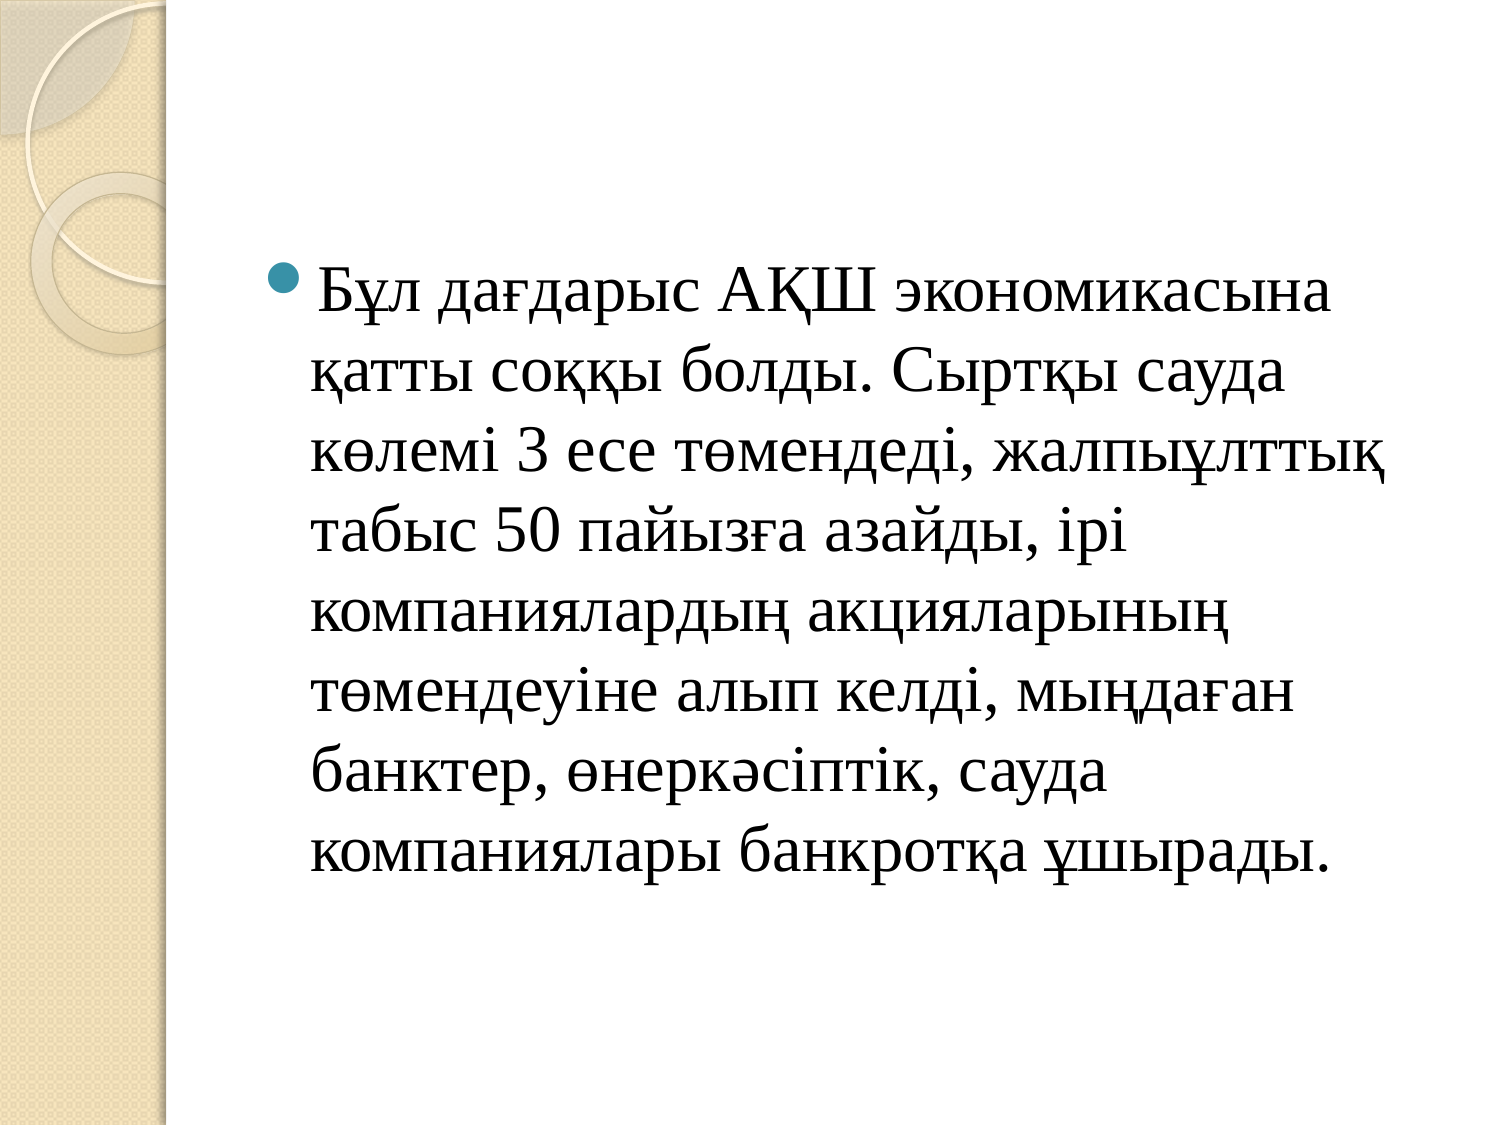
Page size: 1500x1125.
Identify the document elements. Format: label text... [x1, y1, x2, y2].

list Бұл дағдарыс АҚШ экономикасына қатты соққы болды. Сыртқы сауда көлемі 3 есе төмендеді, жалпыұлттық табыс 50 пайызға азайды, ірі компаниялардың акцияларының төмендеуіне алып келді, мыңдаған банктер, өнеркәсіптік, сауда компаниялары банкротқа ұшырады. [235, 237, 1466, 1025]
